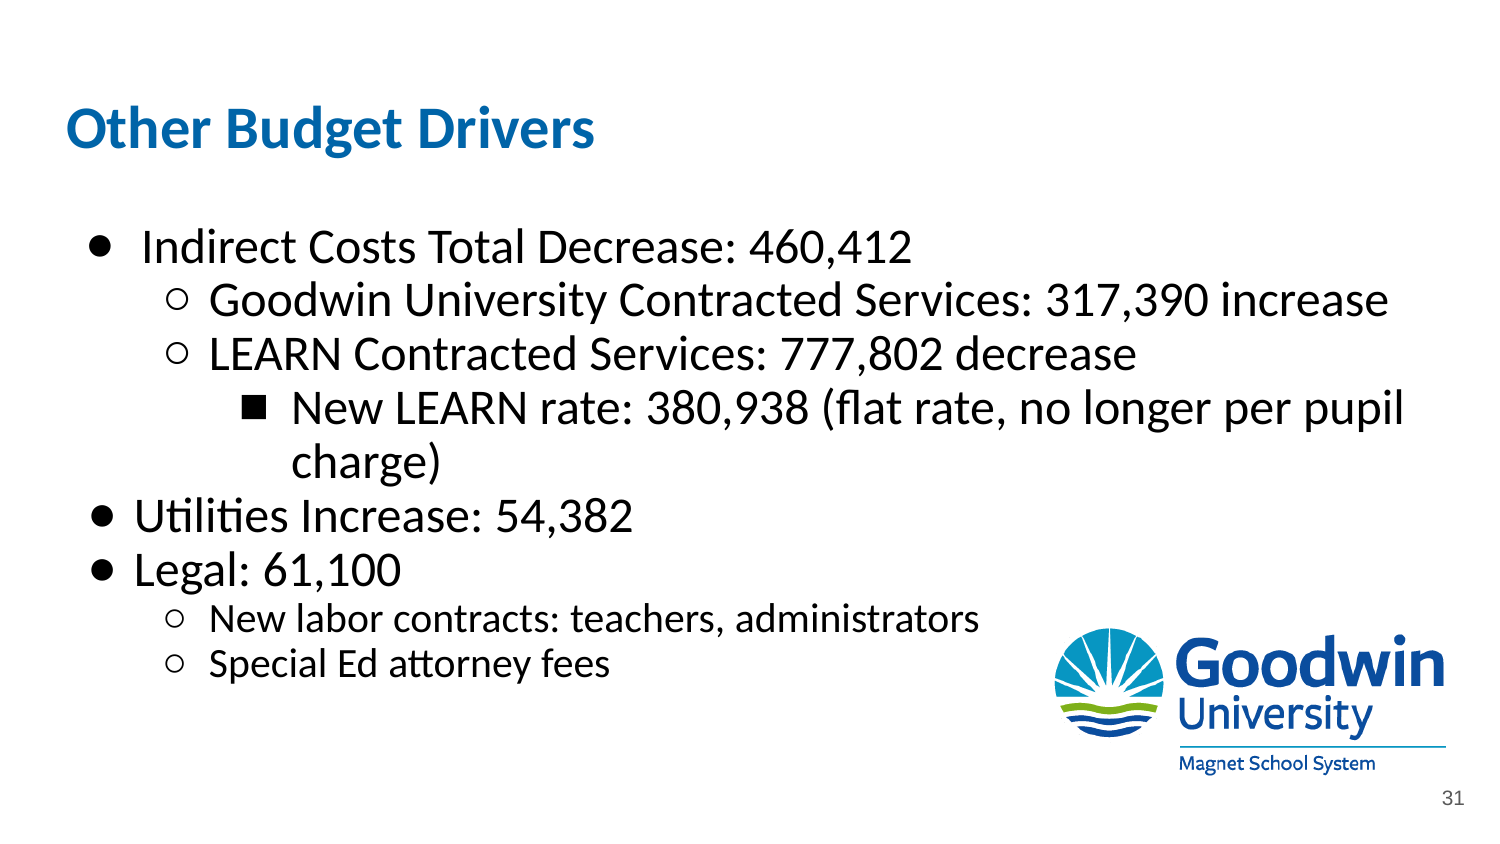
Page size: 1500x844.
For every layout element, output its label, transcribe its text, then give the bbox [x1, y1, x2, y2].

picture [1049, 621, 1450, 783]
slide_number 31 [1389, 764, 1480, 830]
title Other Budget Drivers [51, 72, 1449, 167]
list Indirect Costs Total Decrease: 460,412 Goodwin University Contracted Services: 317,390 increase LEARN Contracted Services: 777,802 decrease New LEARN rate: 380,938 (flat rate, no longer per pupil charge) Utilities Increase: 54,382 Legal: 61,100 New labor contracts: teachers, administrators Special Ed attorney fees [51, 189, 1449, 750]
